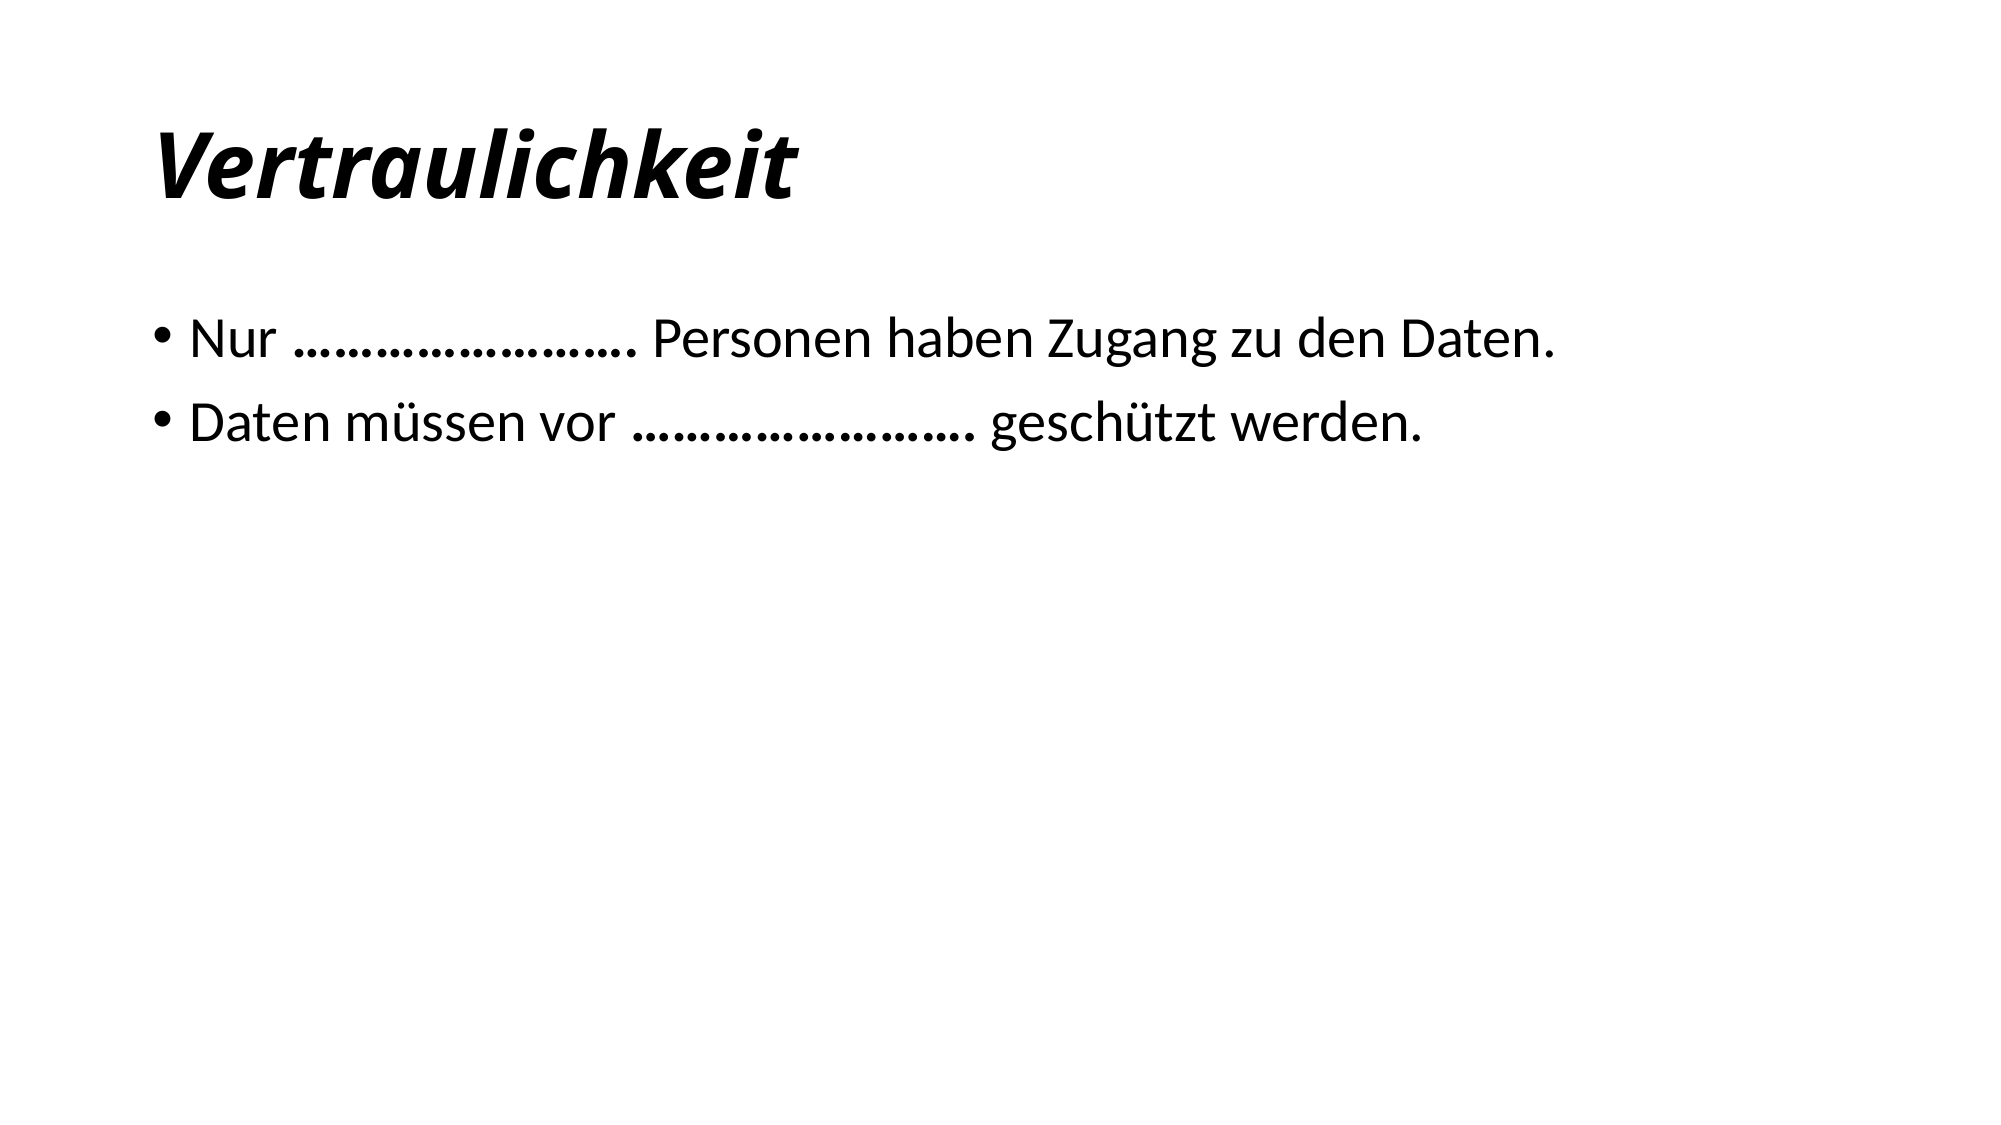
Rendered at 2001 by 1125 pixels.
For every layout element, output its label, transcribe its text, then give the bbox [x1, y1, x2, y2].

title Vertraulichkeit [137, 59, 1863, 278]
list Nur ……………………. Personen haben Zugang zu den Daten. Daten müssen vor ……………………. geschützt werden. [137, 299, 1863, 1014]
